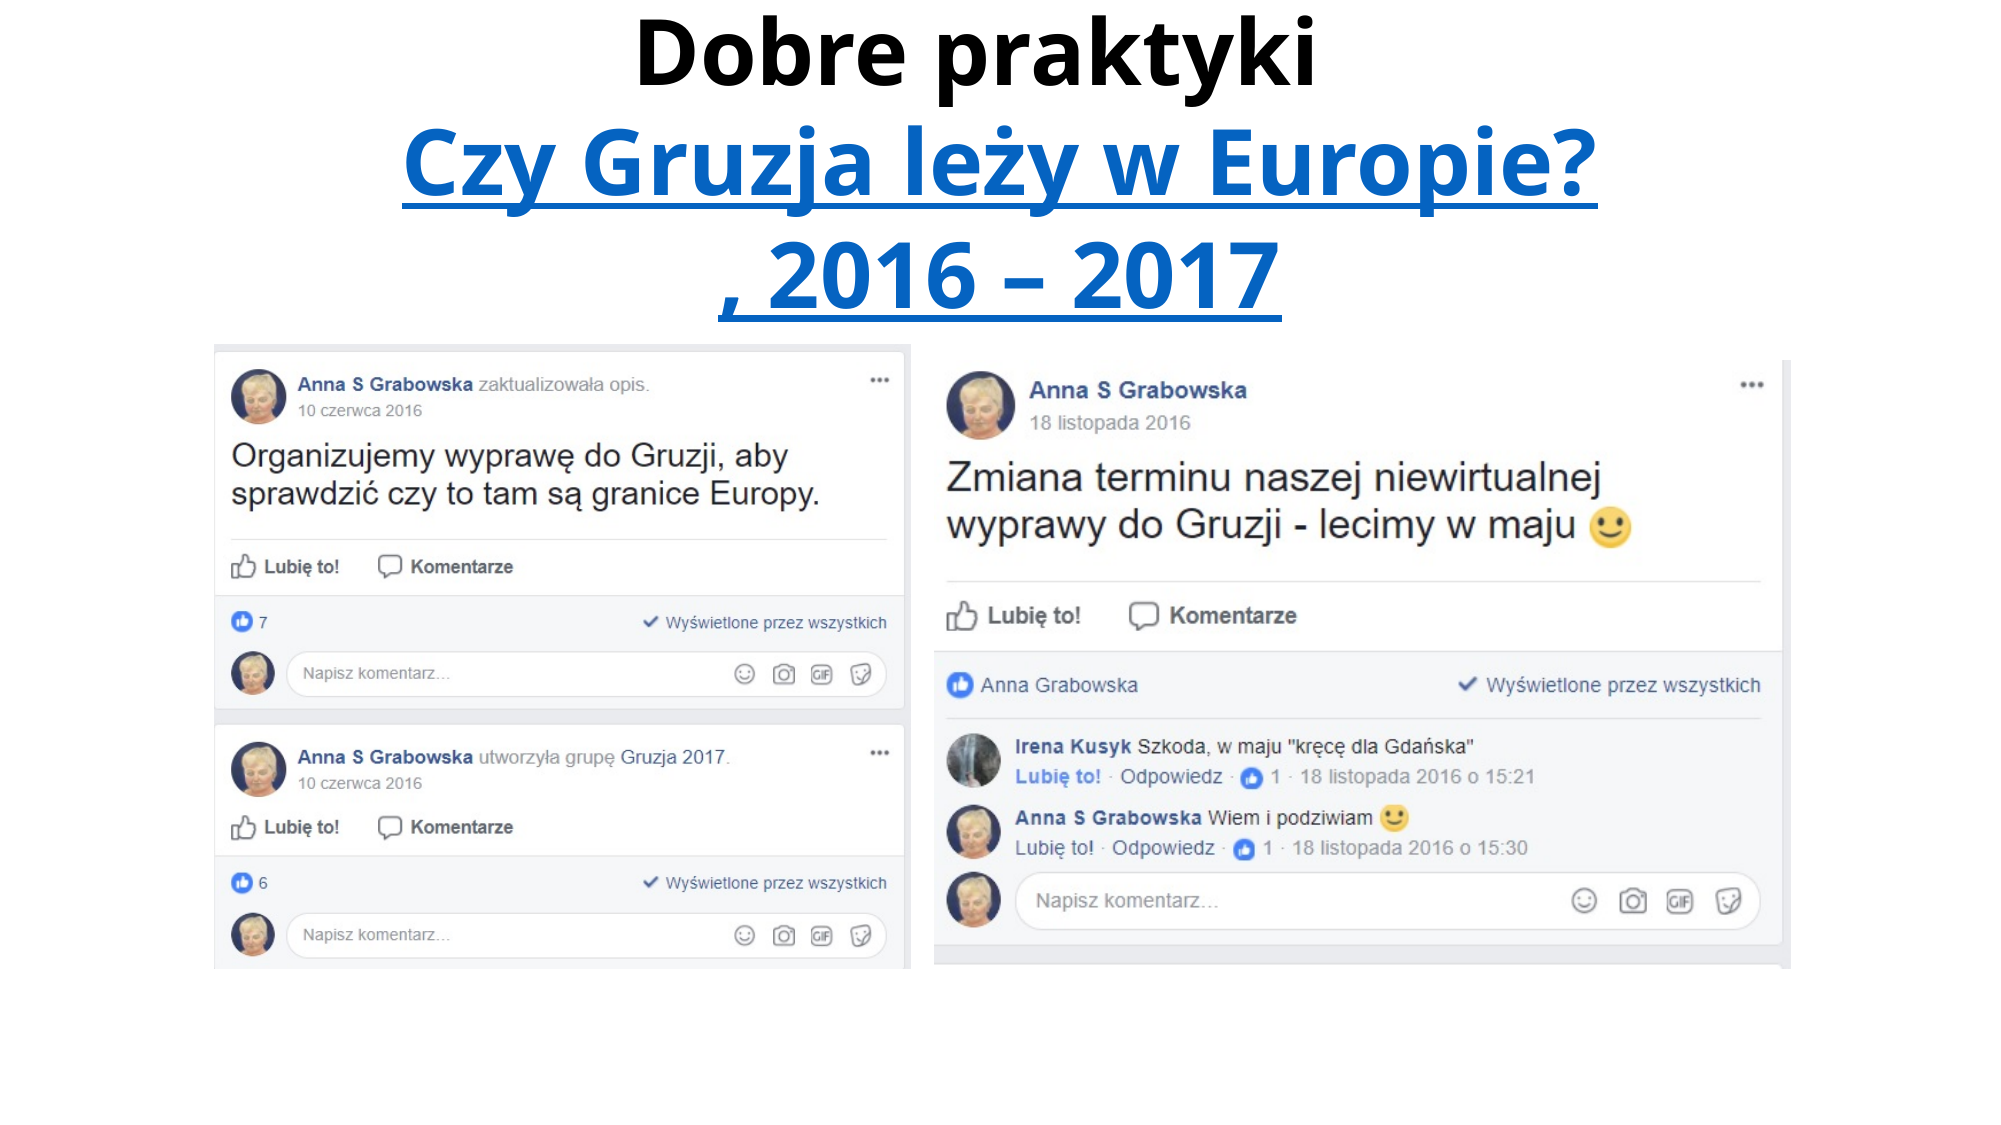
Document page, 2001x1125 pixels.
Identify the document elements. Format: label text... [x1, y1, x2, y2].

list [934, 360, 1791, 969]
title Dobre praktyki Czy Gruzja leży w Europie?, 2016 – 2017 [137, 59, 1863, 278]
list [214, 344, 911, 969]
